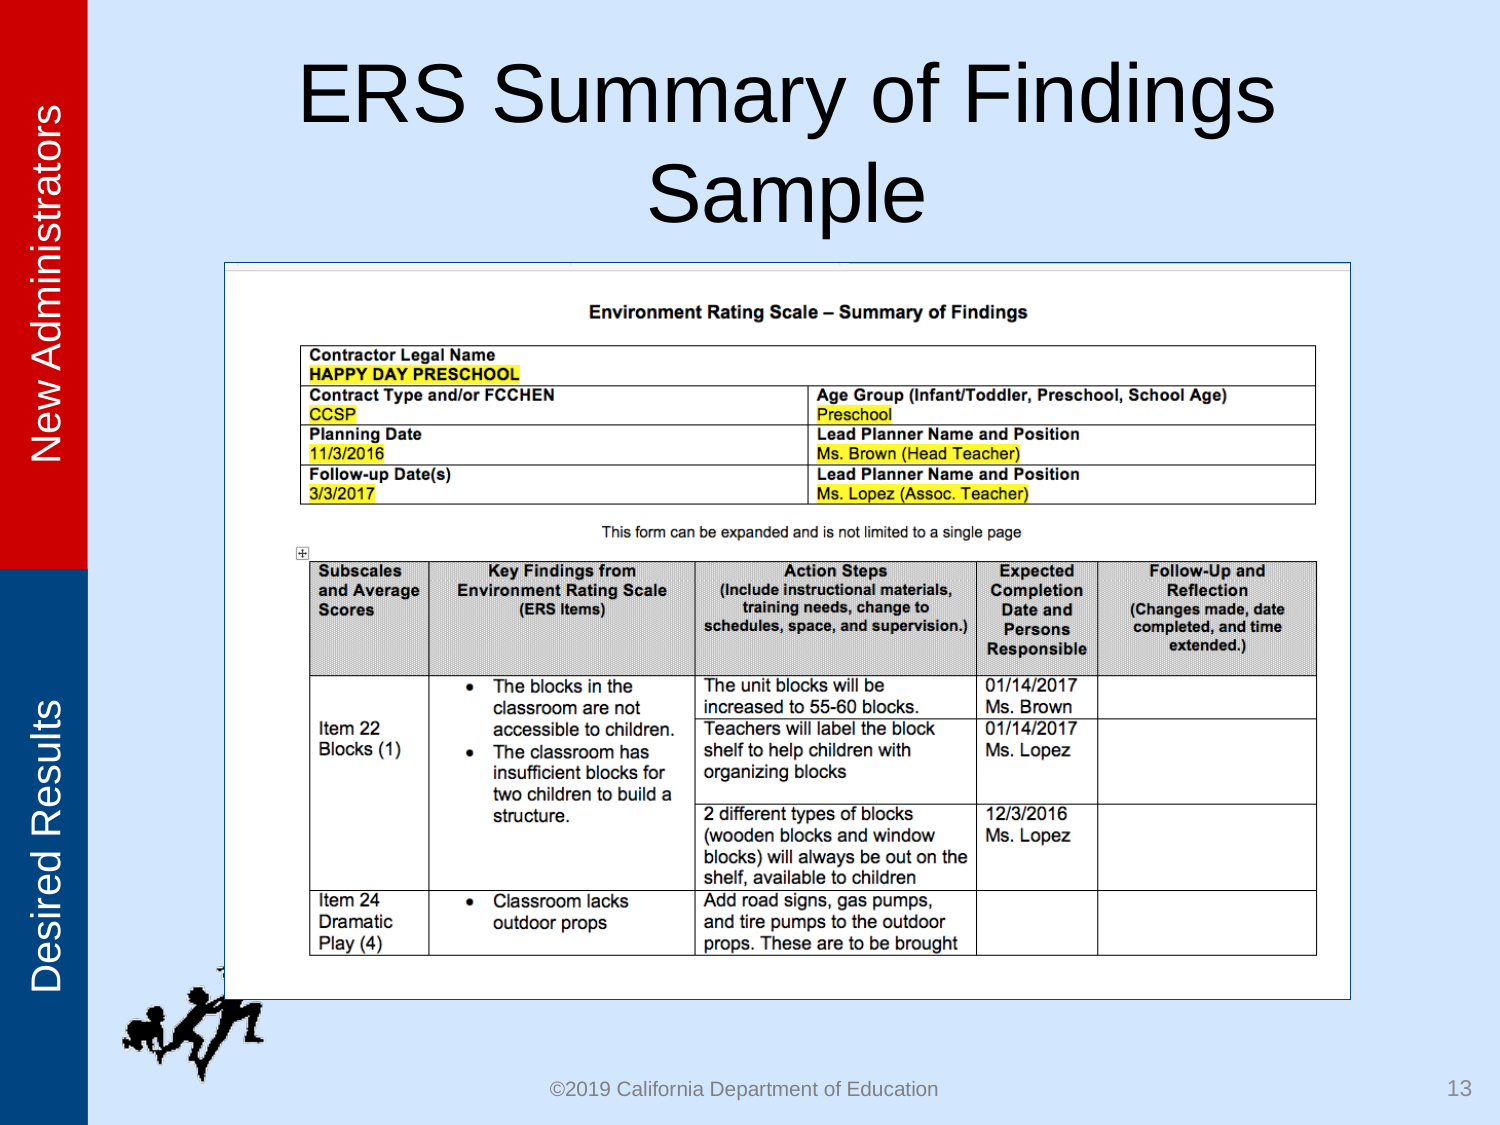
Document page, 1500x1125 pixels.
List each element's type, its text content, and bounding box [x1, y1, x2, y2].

slide_number 13 [1228, 1057, 1488, 1118]
footer ©2019 California Department of Education [496, 1058, 1004, 1118]
title ERS Summary of Findings Sample [162, 45, 1413, 234]
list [223, 262, 1352, 1001]
